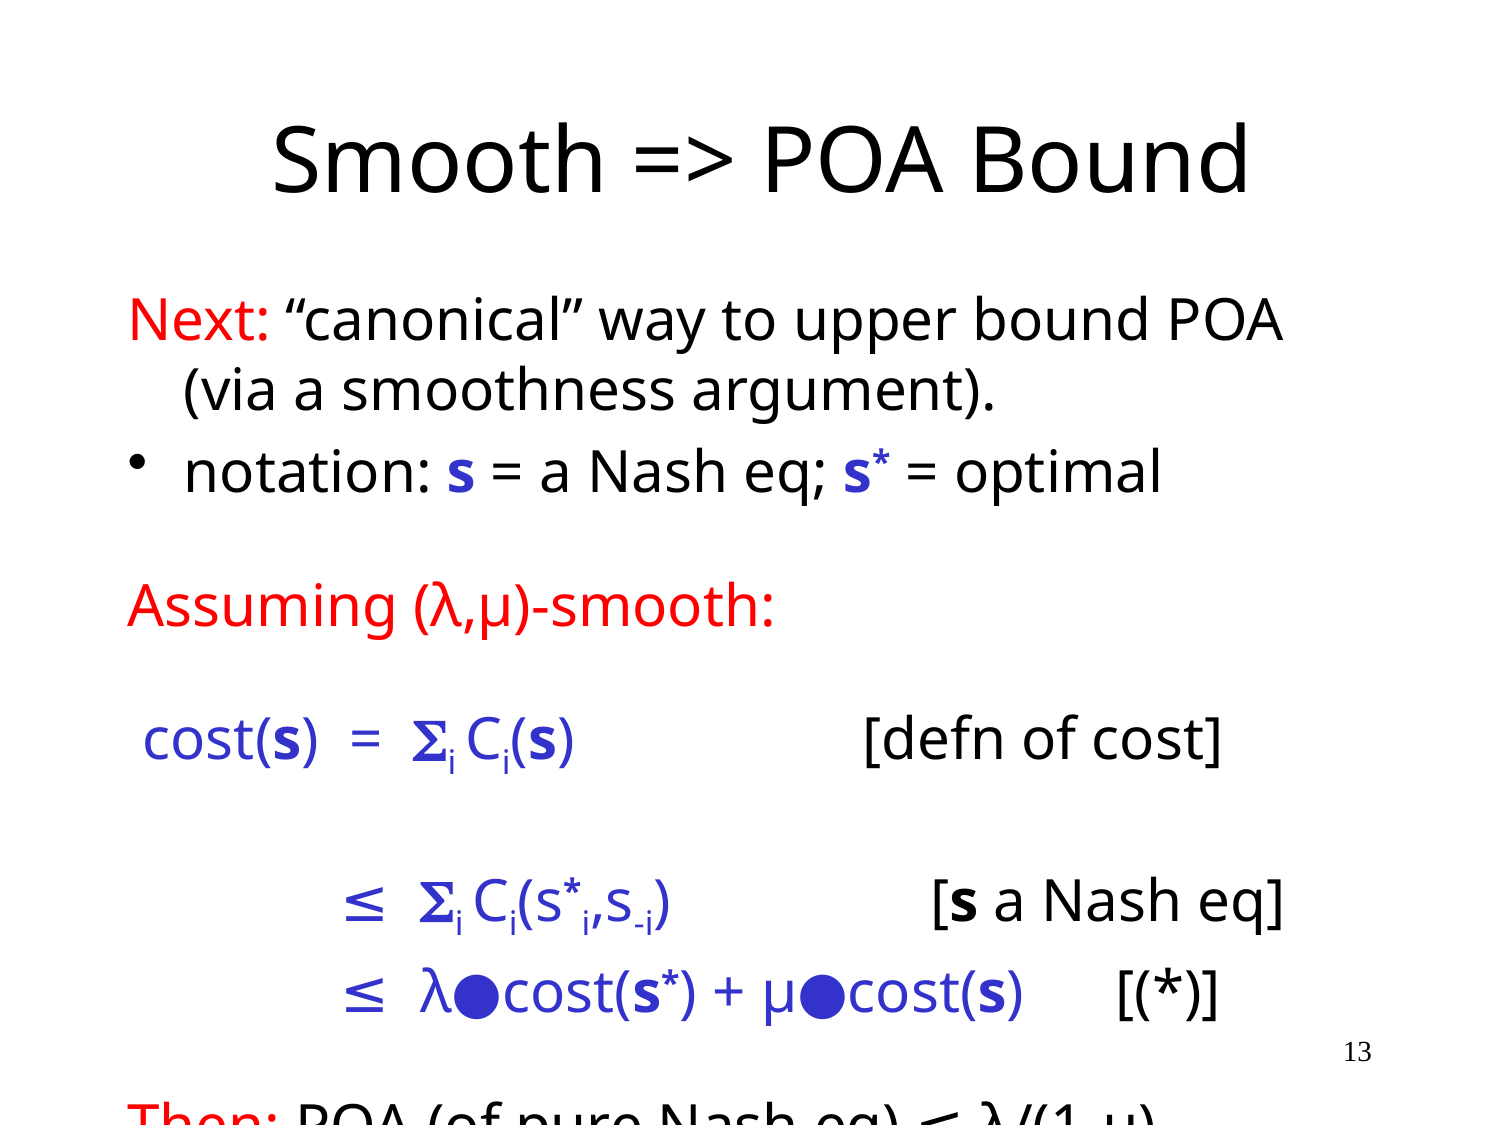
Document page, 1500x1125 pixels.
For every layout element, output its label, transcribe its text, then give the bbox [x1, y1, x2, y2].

slide_number 13 [1074, 1024, 1388, 1101]
list Next: “canonical” way to upper bound POA (via a smoothness argument). notation: s = a Nash eq; s* = optimal Assuming (λ,μ)-smooth: cost(s) = i Ci(s) [defn of cost] ≤ i Ci(s*i,s-i) [s a Nash eq] ≤ λ●cost(s*) + μ●cost(s) [(*)] Then: POA (of pure Nash eq) ≤ λ/(1-μ). [112, 274, 1388, 951]
title Smooth => POA Bound [112, 62, 1413, 251]
